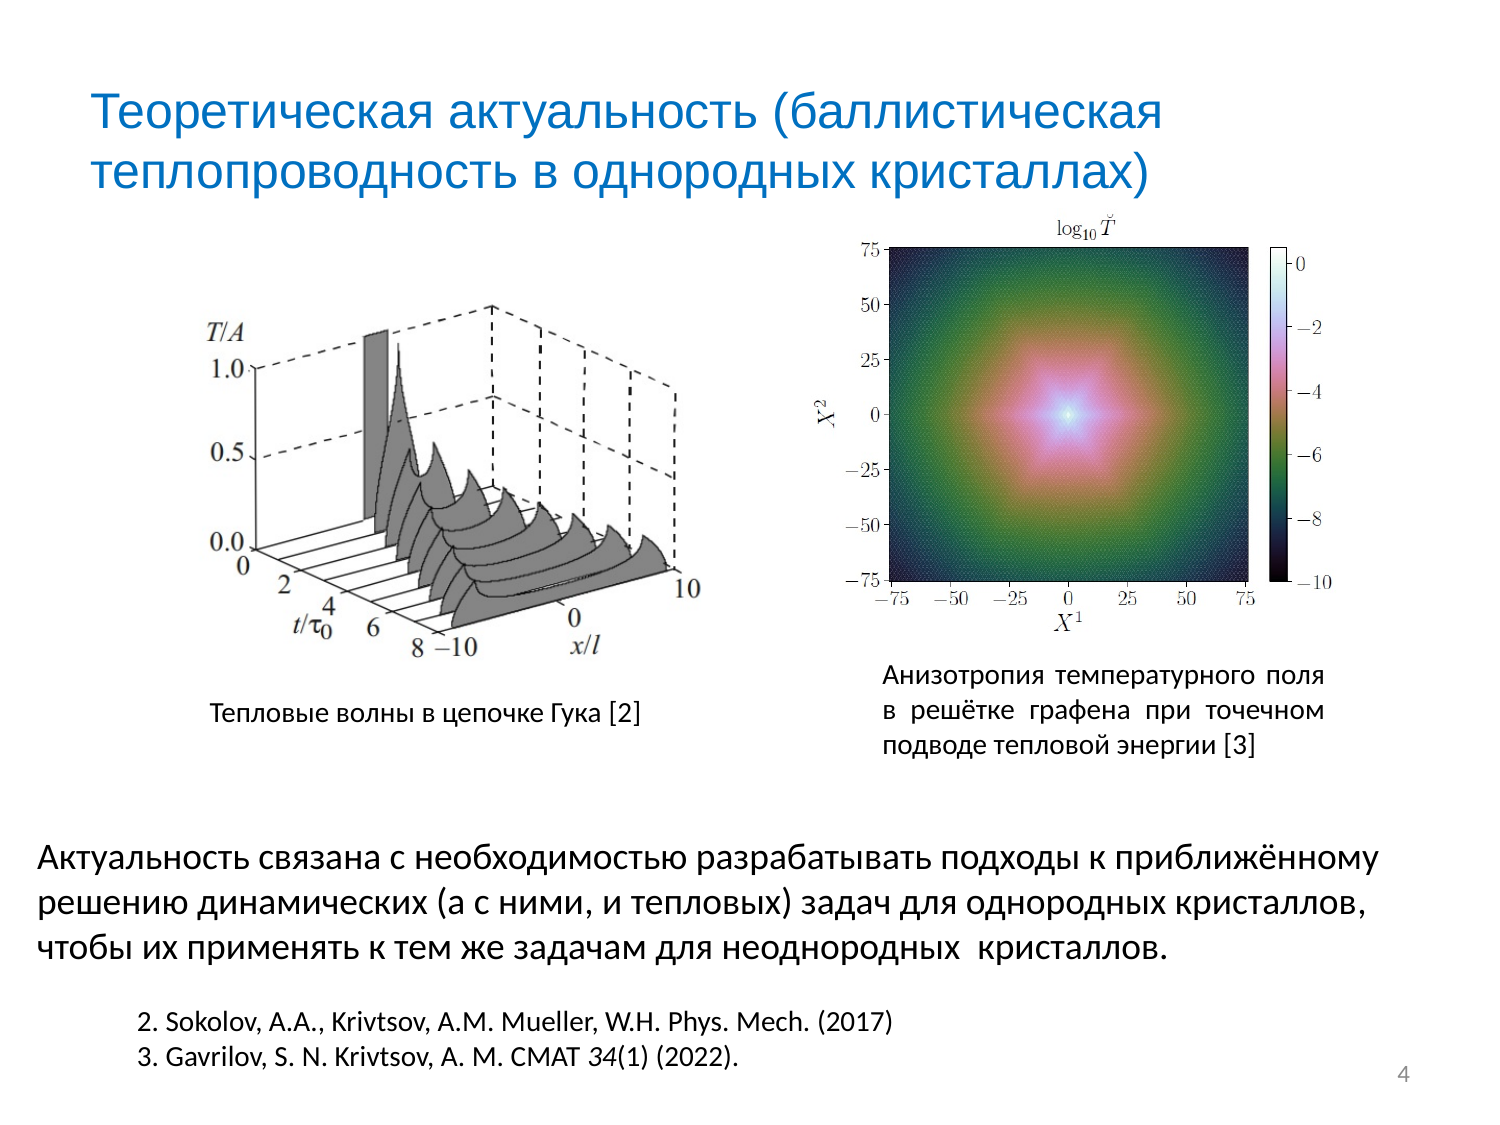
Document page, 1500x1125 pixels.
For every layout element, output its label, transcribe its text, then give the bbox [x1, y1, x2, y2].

title Теоретическая актуальность (баллистическая теплопроводность в однородных кристаллах) [75, 45, 1425, 233]
slide_number 4 [1074, 1042, 1425, 1103]
text_box 2. Sokolov, A.A., Krivtsov, A.M. Mueller, W.H. Phys. Mech. (2017) 3. Gavrilov, S. N. Krivtsov, A. M. CMAT 34(1) (2022). [122, 995, 1150, 1080]
text_box Актуальность связана с необходимостью разрабатывать подходы к приближённому решению динамических (а с ними, и тепловых) задач для однородных кристаллов, чтобы их применять к тем же задачам для неоднородных кристаллов. [22, 824, 1459, 975]
picture [797, 207, 1341, 637]
text_box Анизотропия температурного поля в решётке графена при точечном подводе тепловой энергии [3] [867, 647, 1340, 768]
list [149, 243, 738, 682]
text_box Тепловые волны в цепочке Гука [2] [194, 688, 739, 736]
